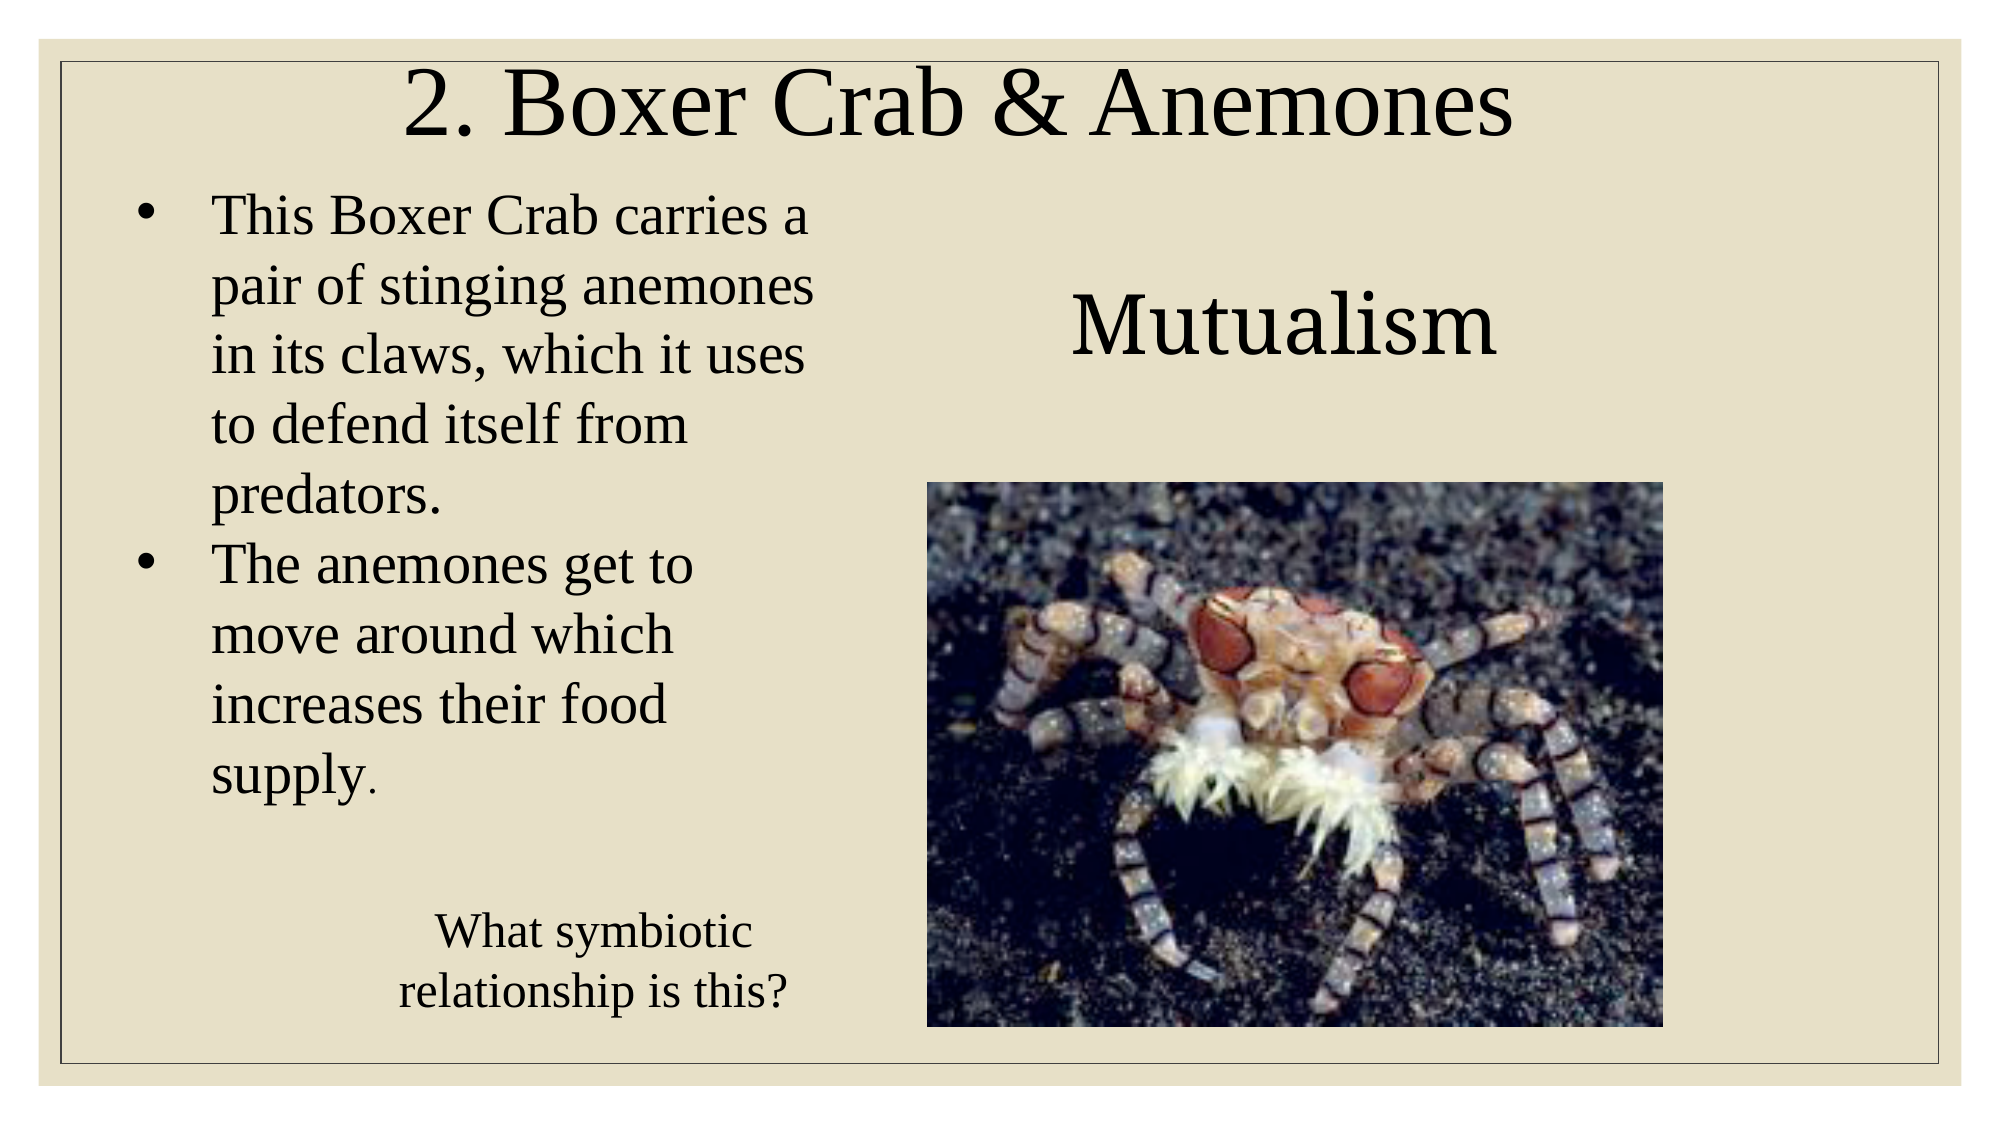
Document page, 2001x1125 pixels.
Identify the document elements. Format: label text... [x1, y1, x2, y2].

text_box This Boxer Crab carries a pair of stinging anemones in its claws, which it uses to defend itself from predators. The anemones get to move around which increases their food supply. [121, 168, 837, 813]
title 2. Boxer Crab & Anemones [387, 8, 1663, 197]
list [927, 482, 1663, 1027]
text_box Mutualism [1056, 263, 1757, 379]
text_box What symbiotic relationship is this? [319, 890, 869, 1026]
